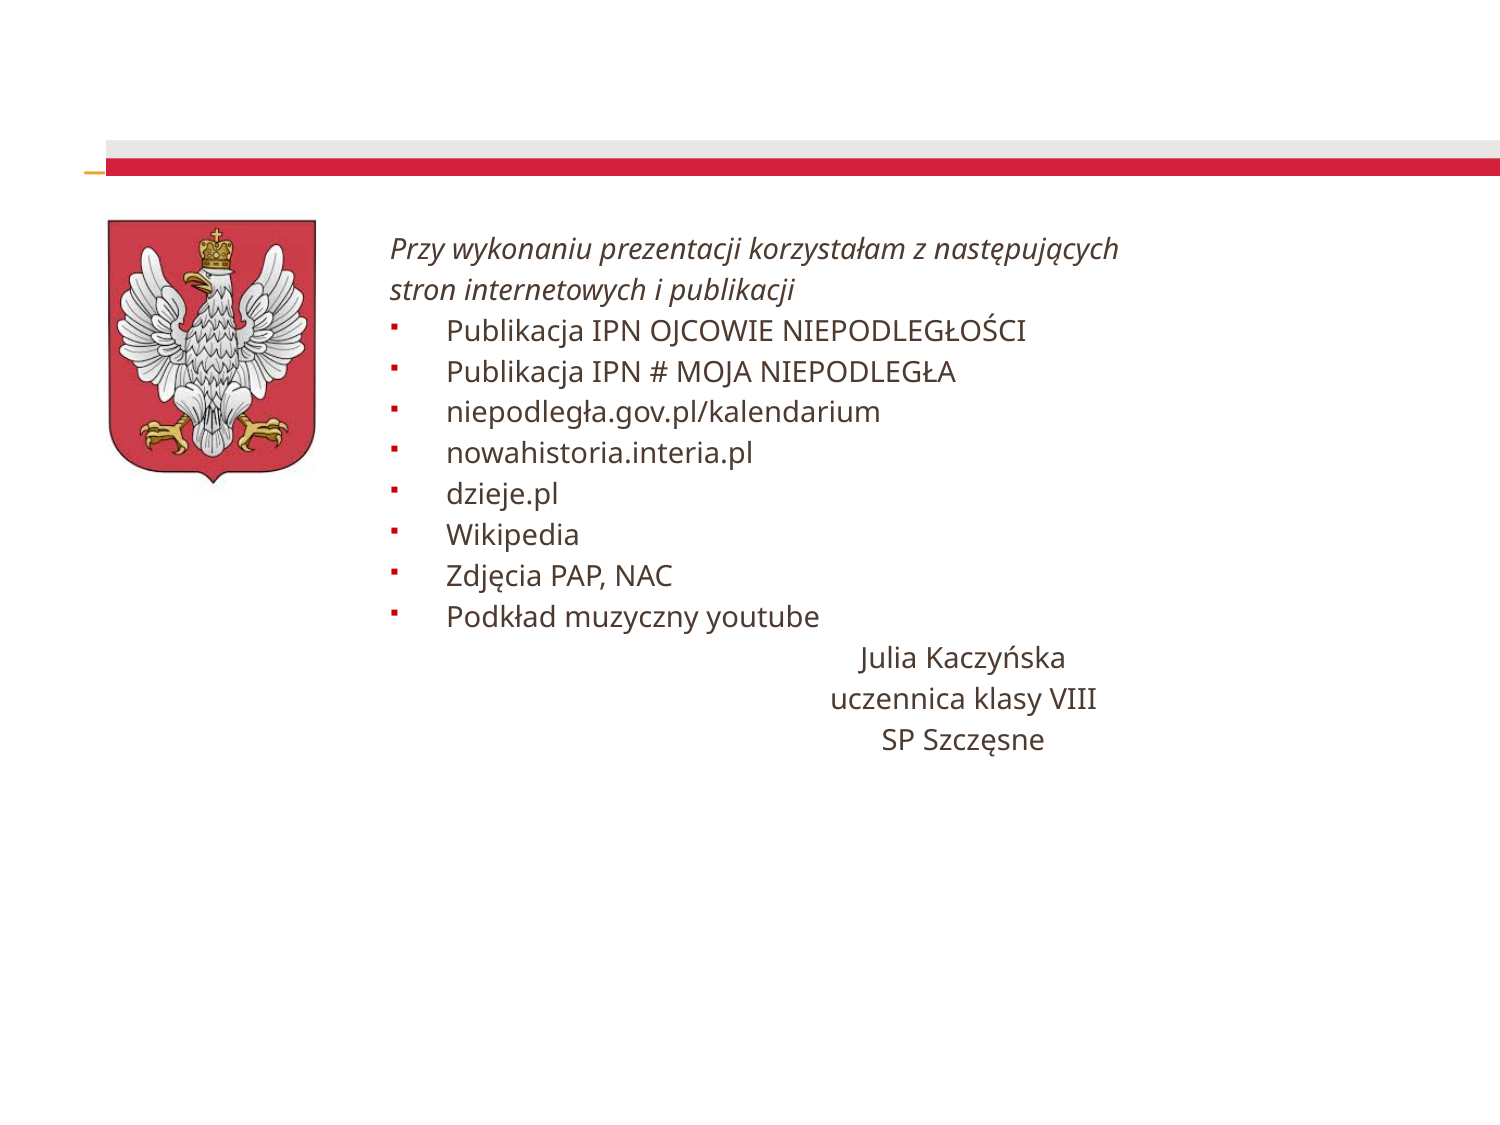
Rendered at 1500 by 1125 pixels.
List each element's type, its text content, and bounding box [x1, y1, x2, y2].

picture [105, 210, 317, 493]
list Przy wykonaniu prezentacji korzystałam z następujących stron internetowych i publikacji Publikacja IPN OJCOWIE NIEPODLEGŁOŚCI Publikacja IPN # MOJA NIEPODLEGŁA niepodległa.gov.pl/kalendarium nowahistoria.interia.pl dzieje.pl Wikipedia Zdjęcia PAP, NAC Podkład muzyczny youtube Julia Kaczyńska uczennica klasy VIII SP Szczęsne [375, 222, 1289, 1057]
picture [105, 140, 1500, 177]
